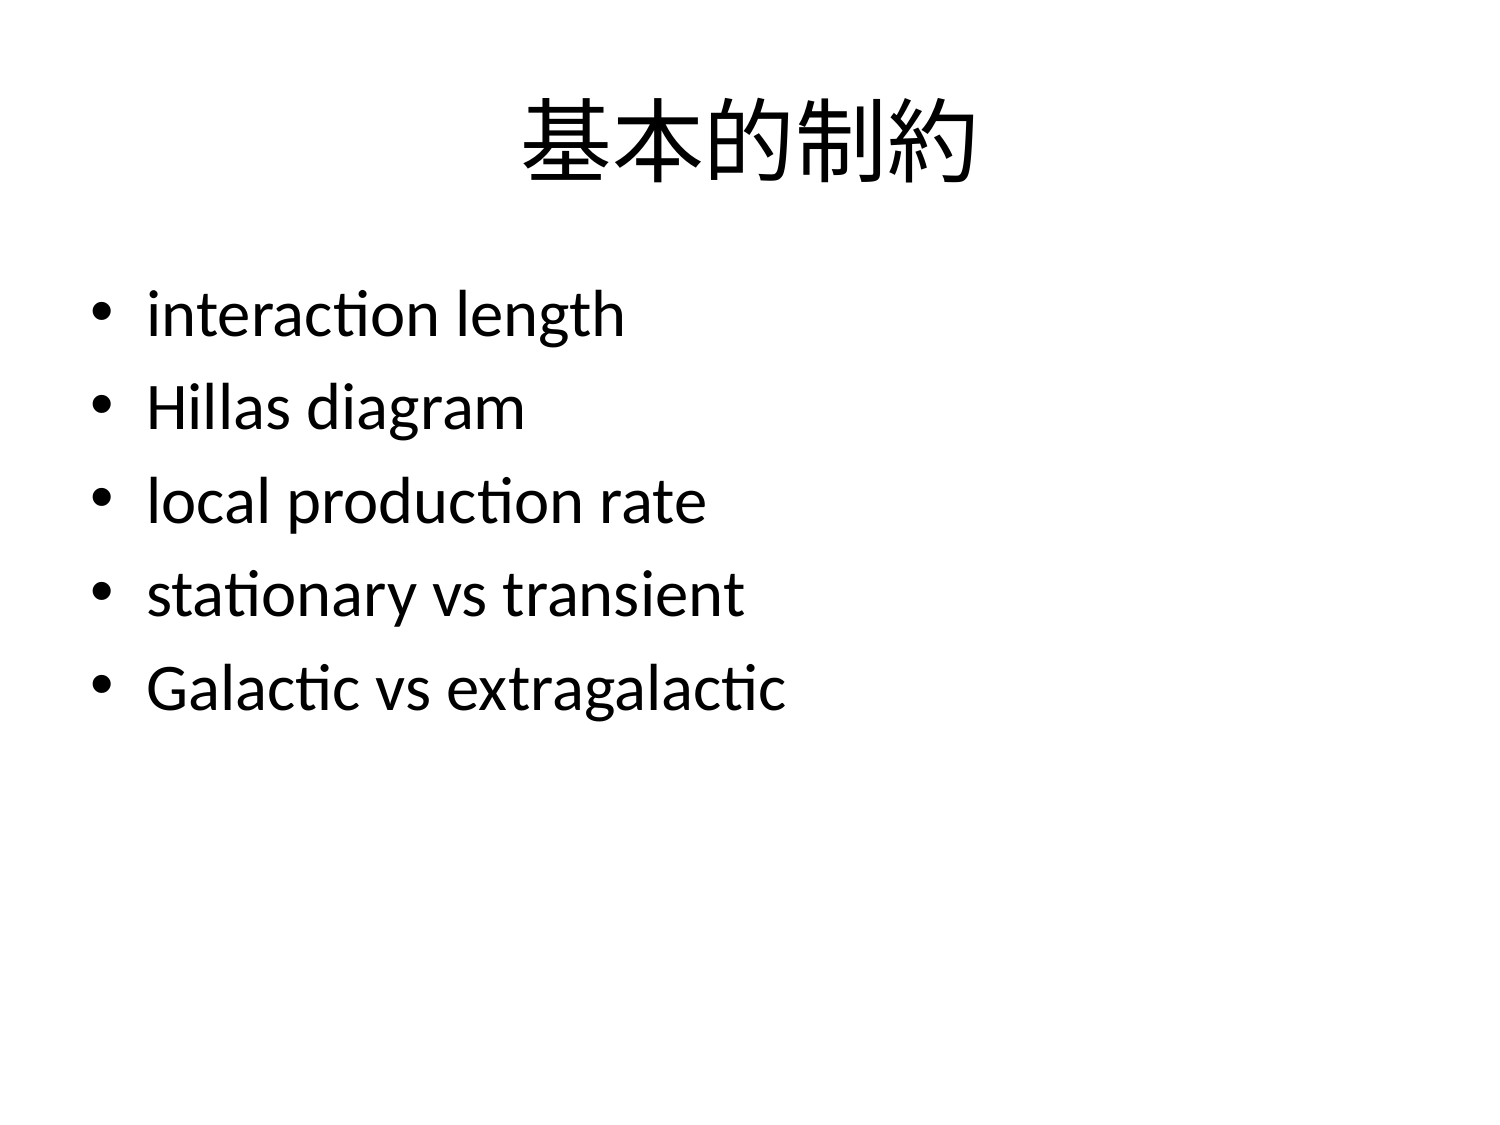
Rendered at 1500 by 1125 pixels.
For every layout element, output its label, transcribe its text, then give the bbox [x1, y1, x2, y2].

title 基本的制約 [75, 45, 1425, 233]
list interaction length Hillas diagram local production rate stationary vs transient Galactic vs extragalactic [75, 262, 1425, 1005]
